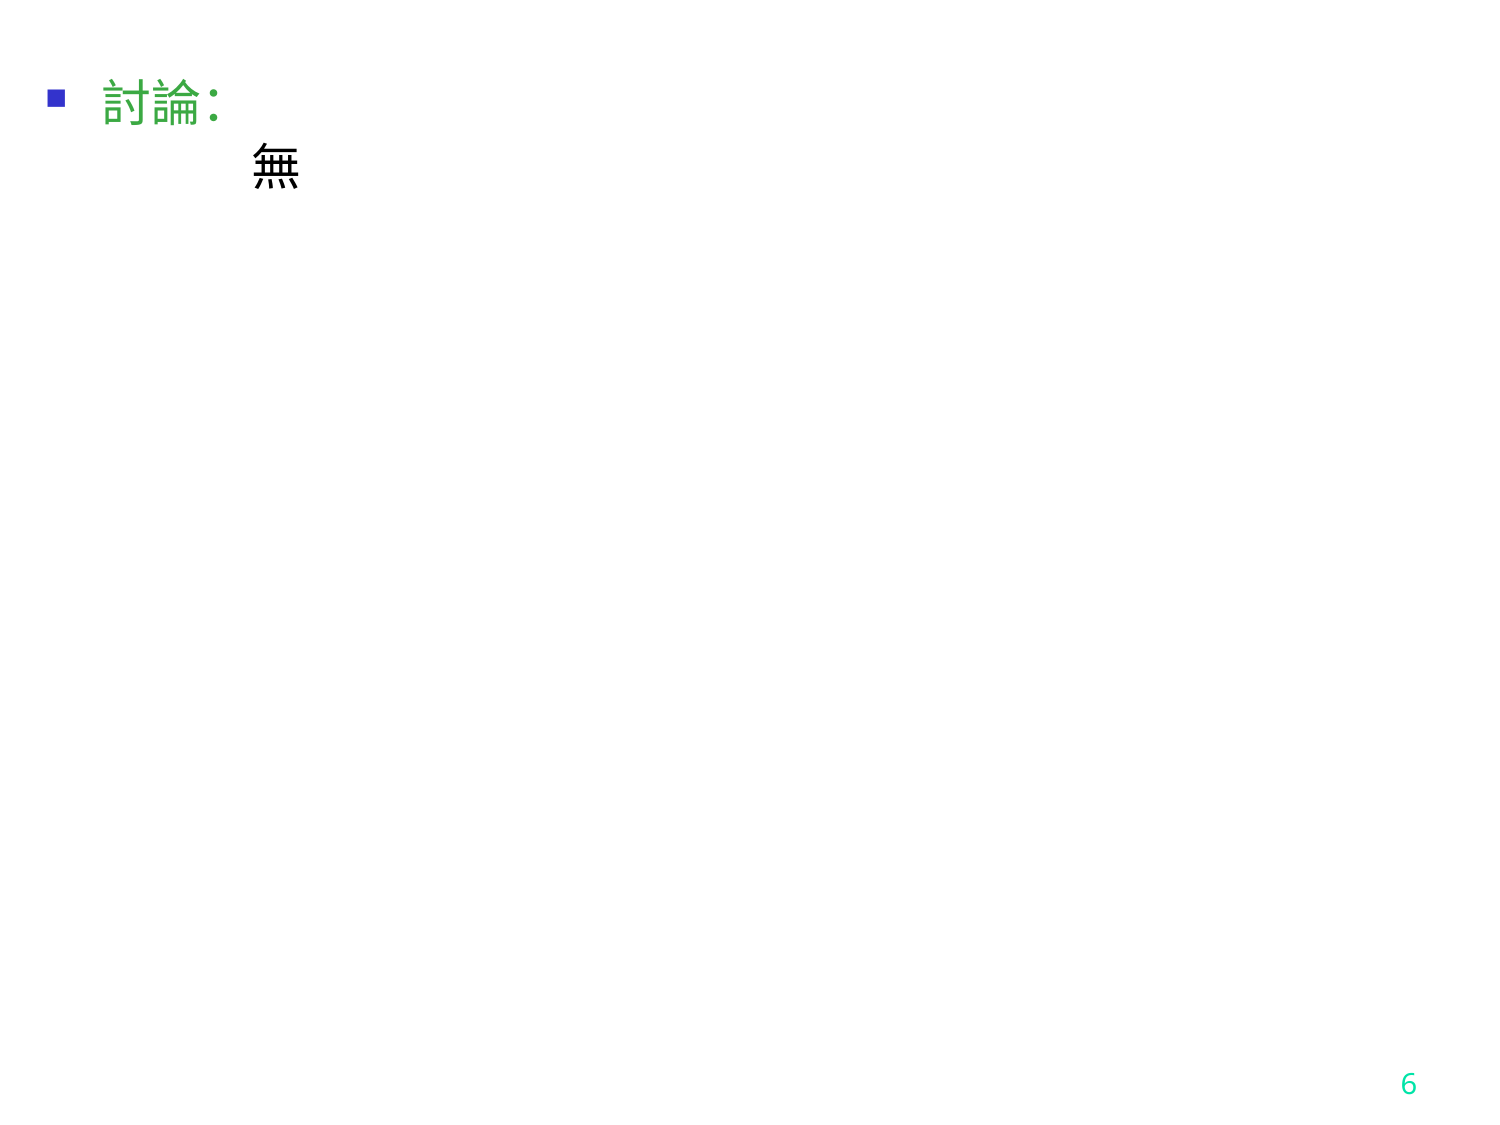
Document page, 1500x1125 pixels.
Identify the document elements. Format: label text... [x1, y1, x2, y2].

slide_number 6 [1391, 1061, 1426, 1114]
list 討論： 無 [36, 70, 1388, 934]
